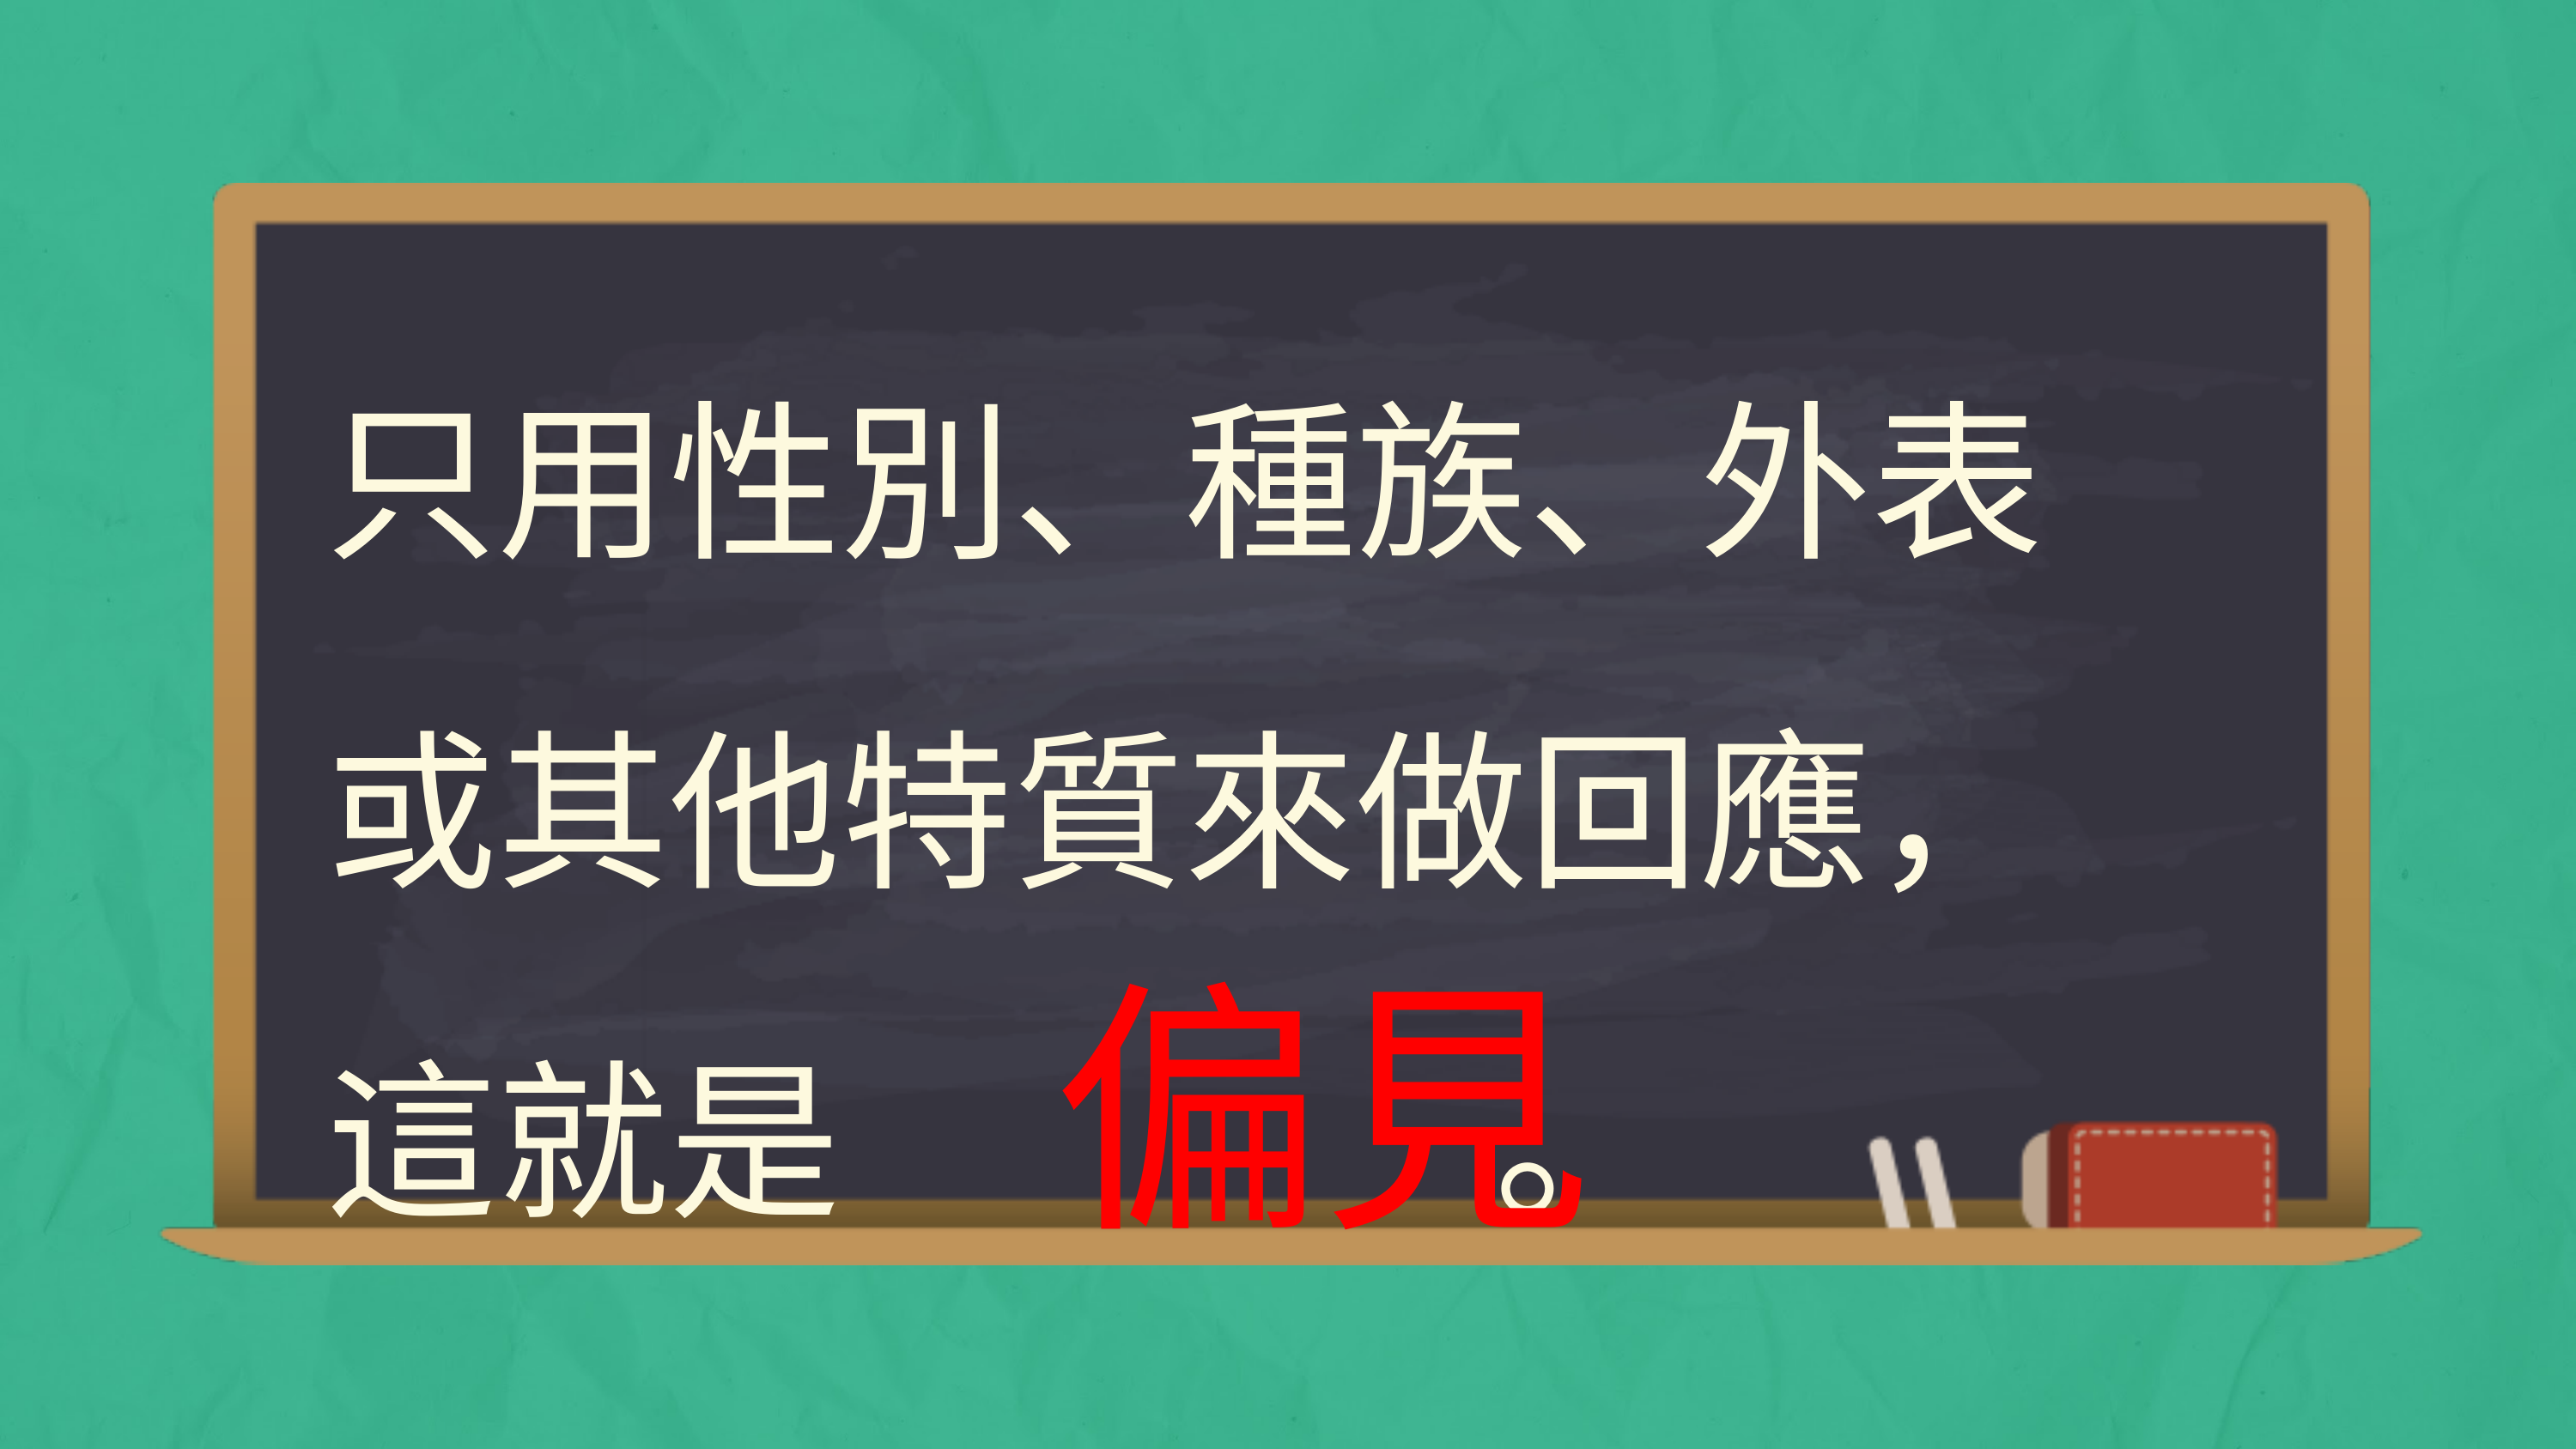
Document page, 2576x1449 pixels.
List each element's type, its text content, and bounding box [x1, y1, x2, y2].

text_box [154, 183, 2432, 1265]
text_box [0, 0, 2576, 1449]
text_box 偏見 [815, 811, 1831, 1263]
text_box 只用性別、種族、外表 或其他特質來做回應， 這就是 。 [325, 250, 2321, 1240]
